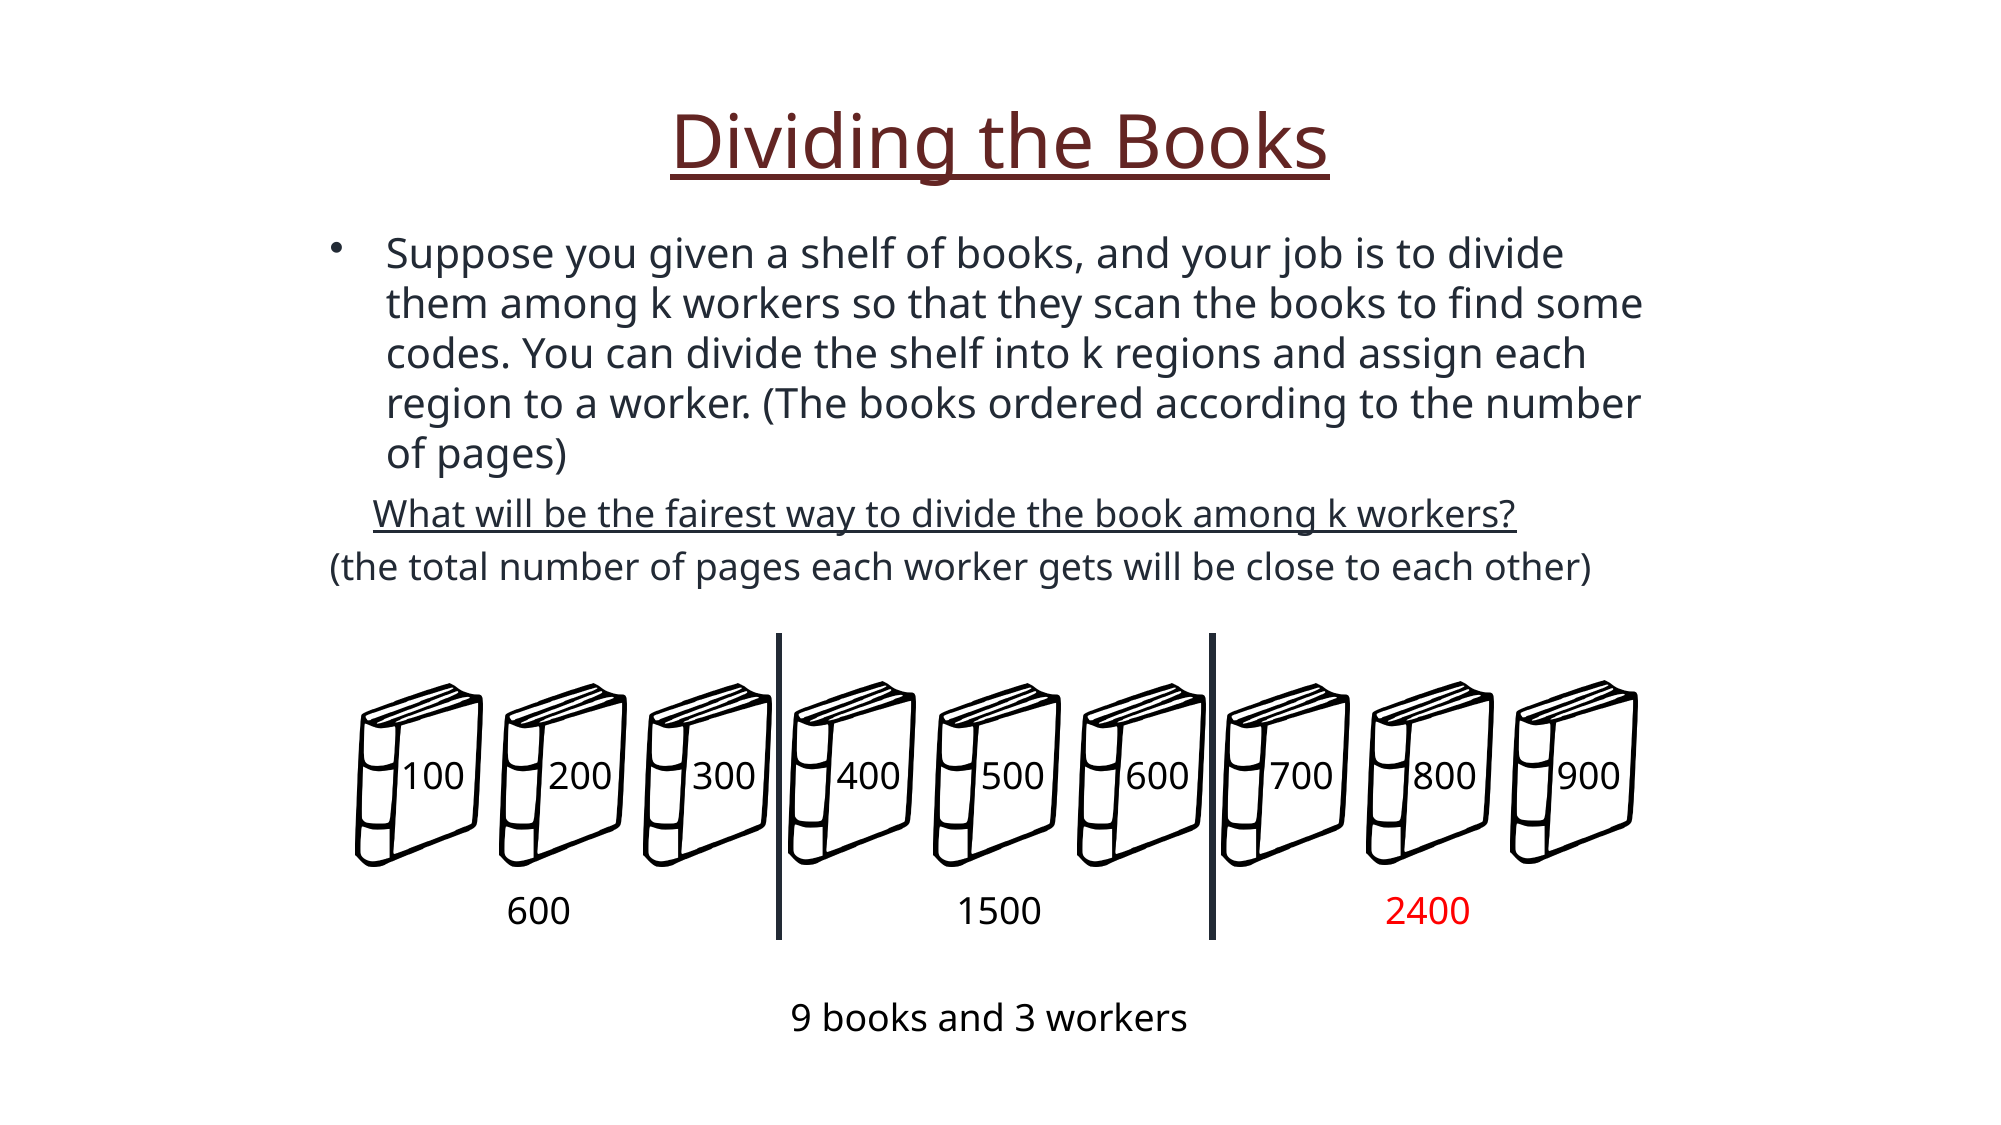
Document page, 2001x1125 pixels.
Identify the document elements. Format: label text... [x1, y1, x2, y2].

picture [355, 683, 483, 867]
picture [1077, 683, 1206, 867]
picture [788, 681, 916, 866]
text_box Dividing the Books [324, 45, 1675, 233]
text_box 9 books and 3 workers [775, 986, 1214, 1046]
text_box Suppose you given a shelf of books, and your job is to divide them among k workers so that they scan the books to find some codes. You can divide the shelf into k regions and assign each region to a worker. (The books ordered according to the number of pages) What will be the fairest way to divide the book among k workers? (the total number of pages each worker gets will be close to each other) [314, 219, 1664, 1047]
text_box 1500 [941, 879, 1058, 940]
picture [499, 683, 628, 867]
text_box 2400 [1370, 879, 1486, 940]
picture [1366, 681, 1494, 866]
picture [933, 683, 1061, 867]
picture [1221, 683, 1350, 867]
text_box 600 [491, 879, 587, 940]
picture [1510, 680, 1638, 865]
picture [643, 683, 772, 867]
